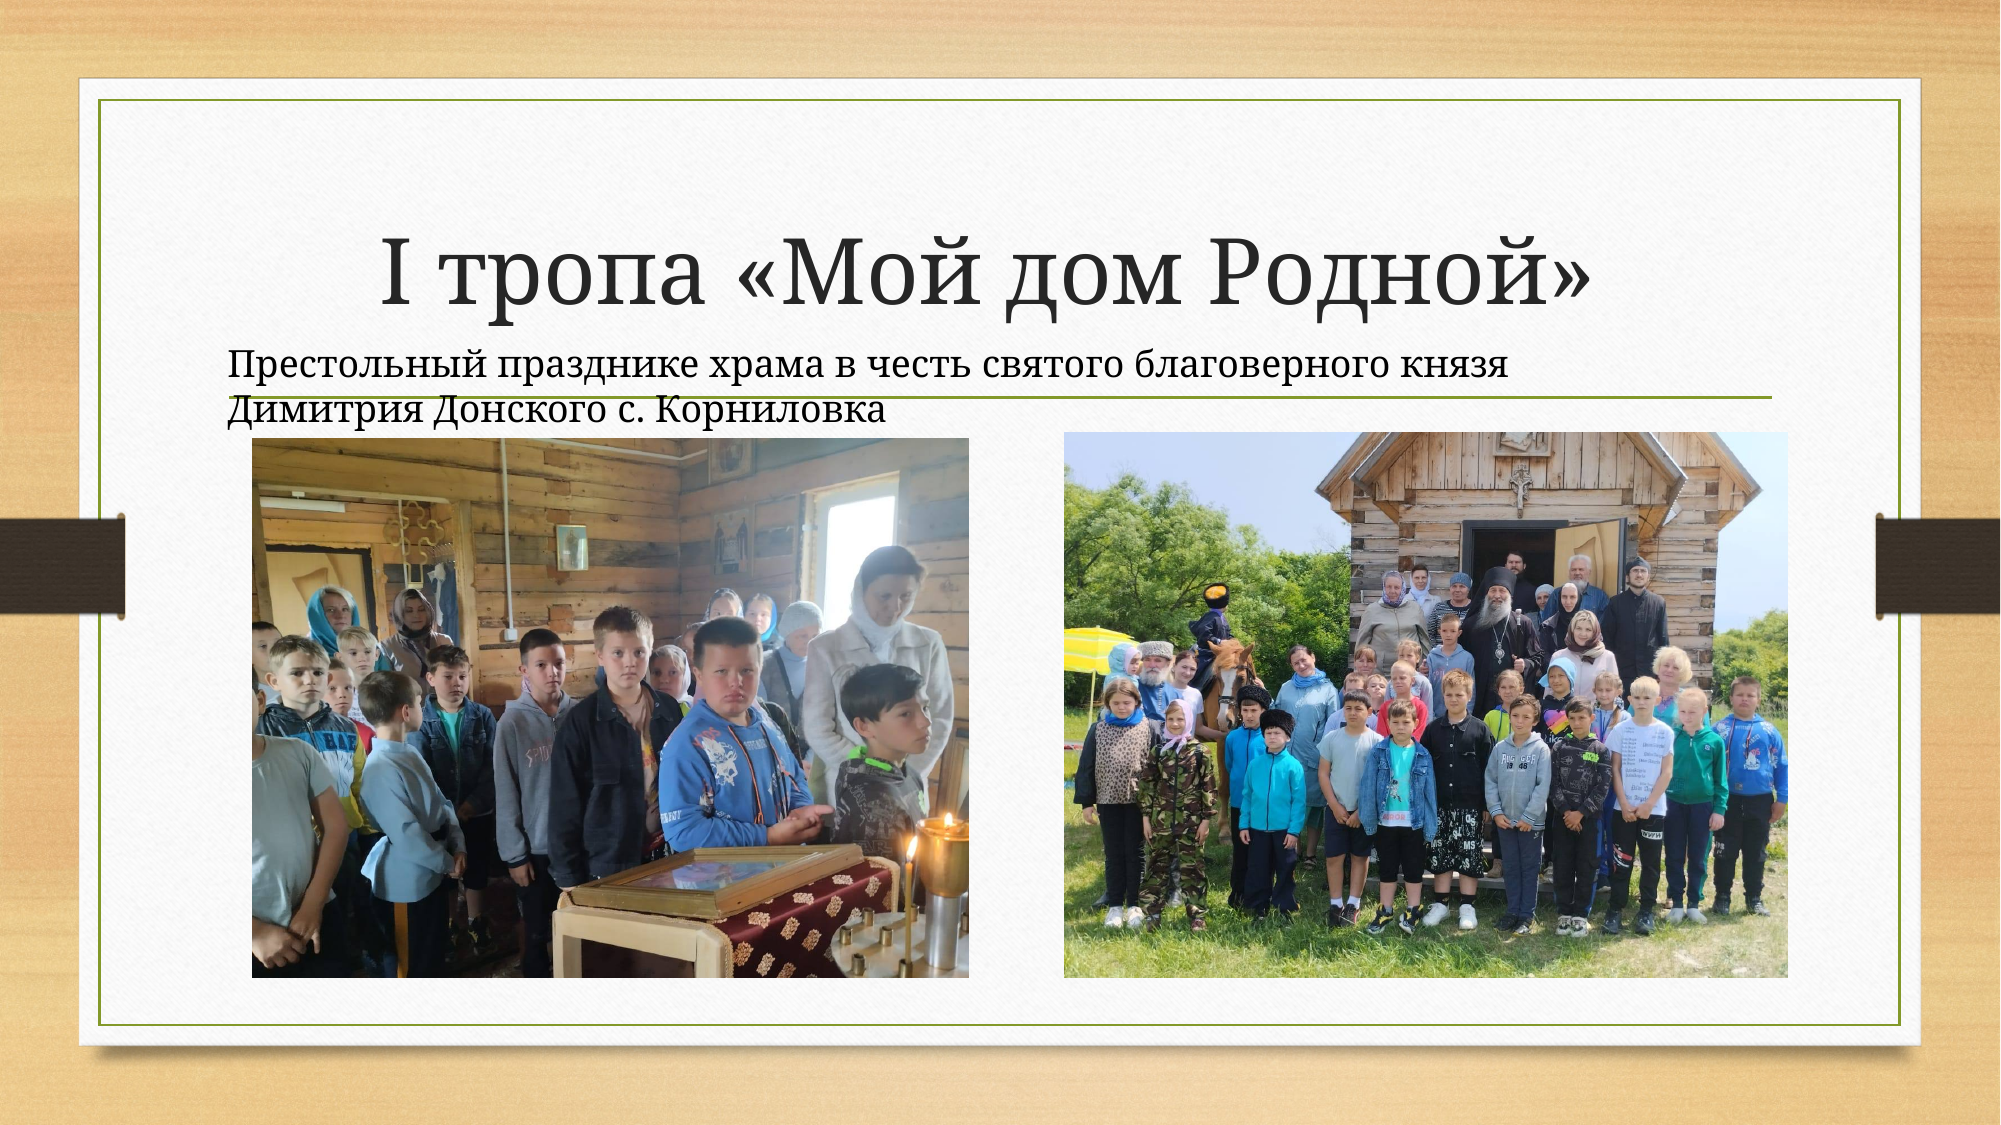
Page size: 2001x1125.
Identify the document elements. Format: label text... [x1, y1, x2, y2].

title I тропа «Мой дом Родной» [212, 161, 1788, 375]
text_box Престольный празднике храма в честь святого благоверного князя Димитрия Донского с. Корниловка [212, 332, 1693, 438]
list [1063, 432, 1788, 978]
picture [0, 0, 2001, 1125]
